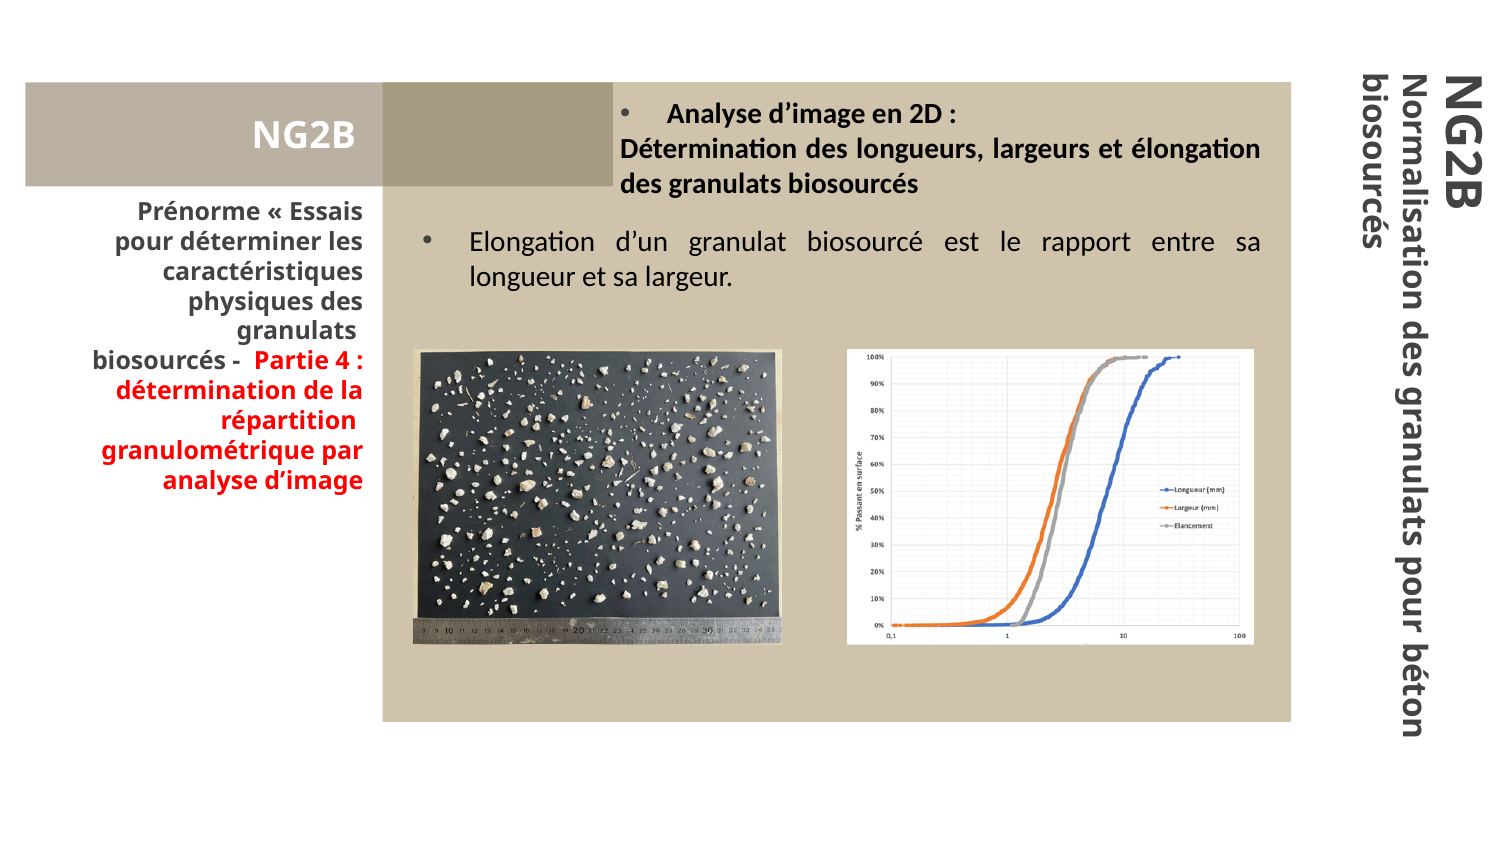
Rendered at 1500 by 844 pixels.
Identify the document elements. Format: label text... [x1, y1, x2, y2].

title NG2B [39, 96, 569, 170]
text_box Prénorme « Essais pour déterminer les caractéristiques physiques des granulats biosourcés - Partie 4 : détermination de la répartition granulométrique par analyse d’image [29, 180, 379, 316]
text_box [381, 80, 1293, 724]
picture [846, 348, 1255, 645]
picture [413, 348, 782, 645]
text_box [25, 82, 576, 187]
text_box Analyse d’image en 2D : Détermination des longueurs, largeurs et élongation des granulats biosourcés [576, 79, 1277, 189]
title NG2B Normalisation des granulats pour béton biosourcés [1326, 57, 1407, 808]
text_box Elongation d’un granulat biosourcé est le rapport entre sa longueur et sa largeur. [378, 189, 1277, 353]
